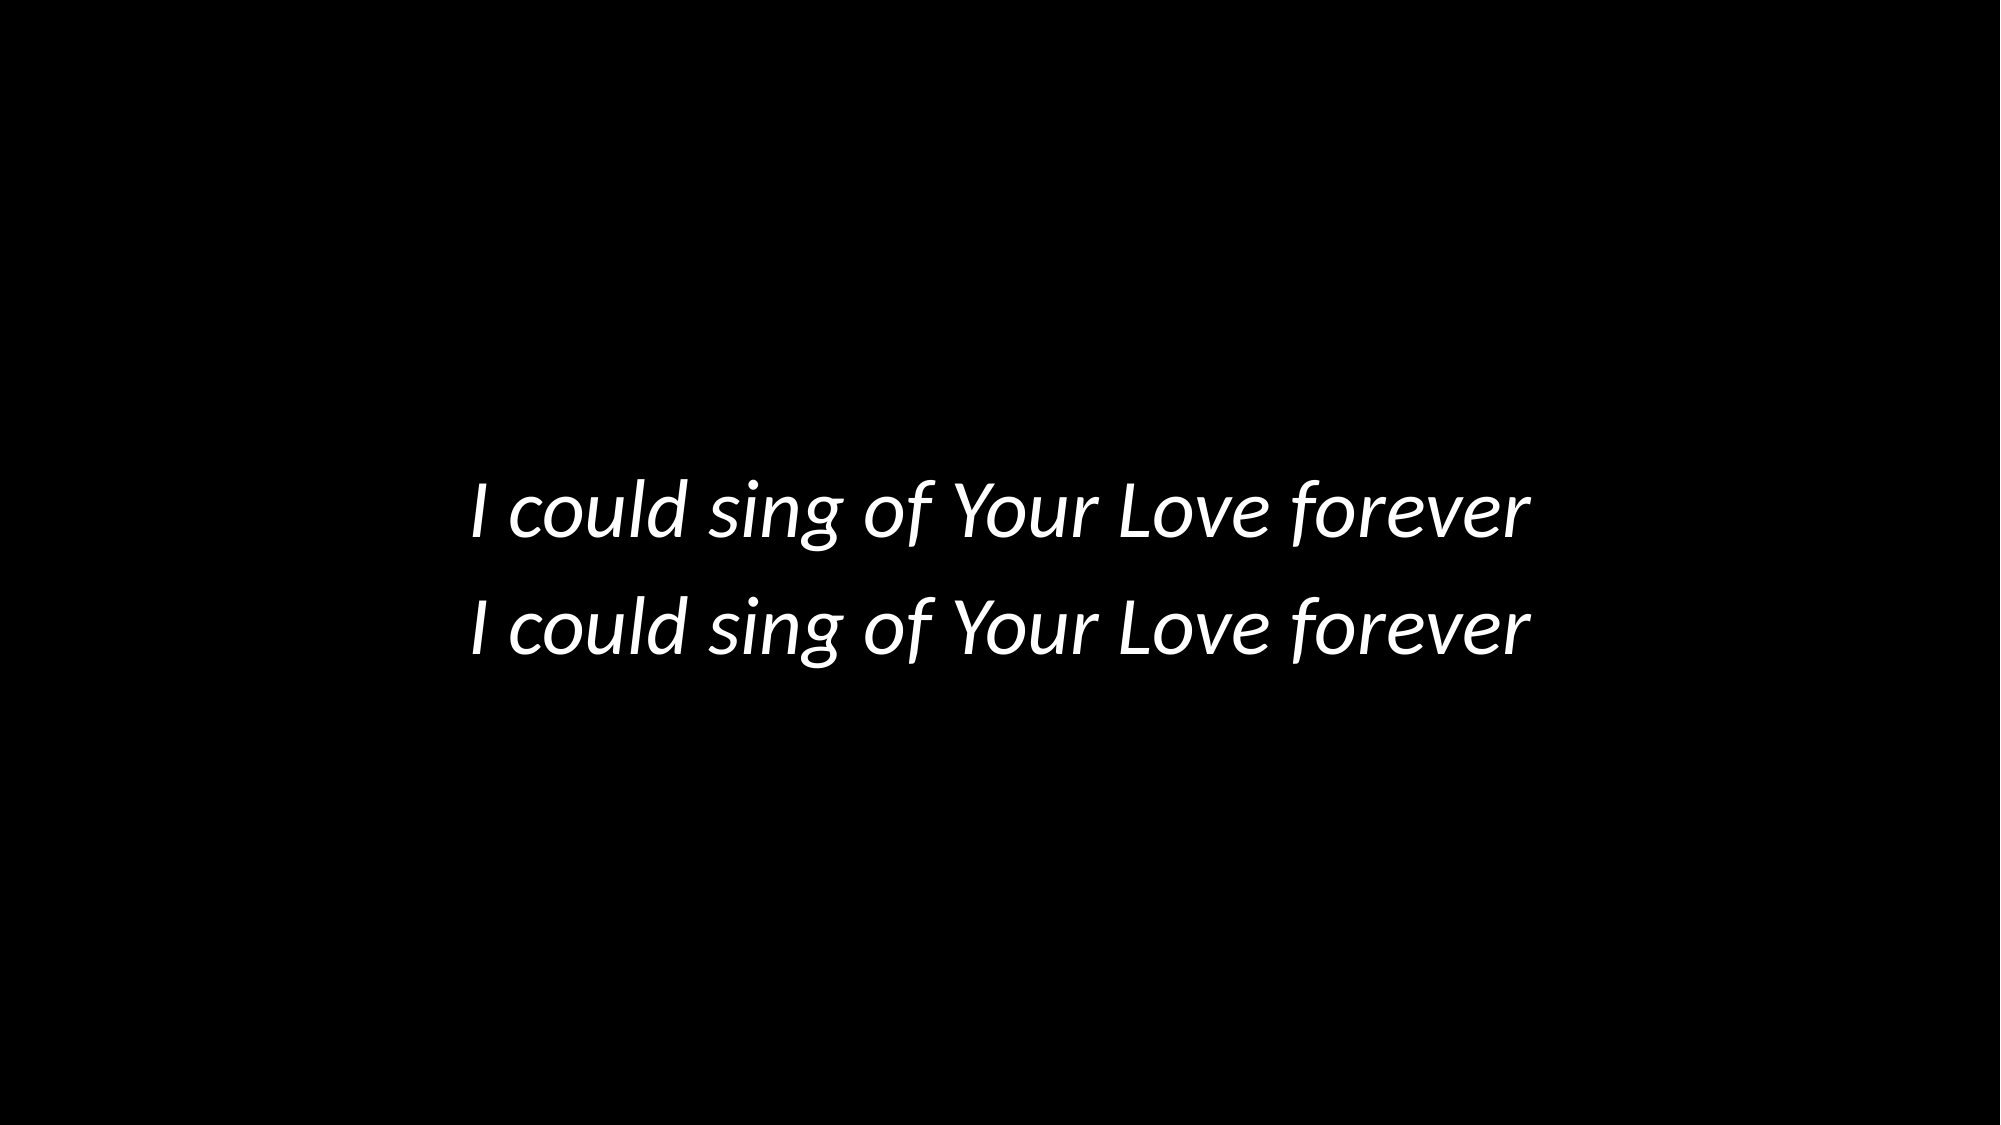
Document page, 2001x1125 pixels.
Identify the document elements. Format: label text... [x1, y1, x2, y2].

subtitle I could sing of Your Love forever I could sing of Your Love forever [0, 0, 2000, 1125]
